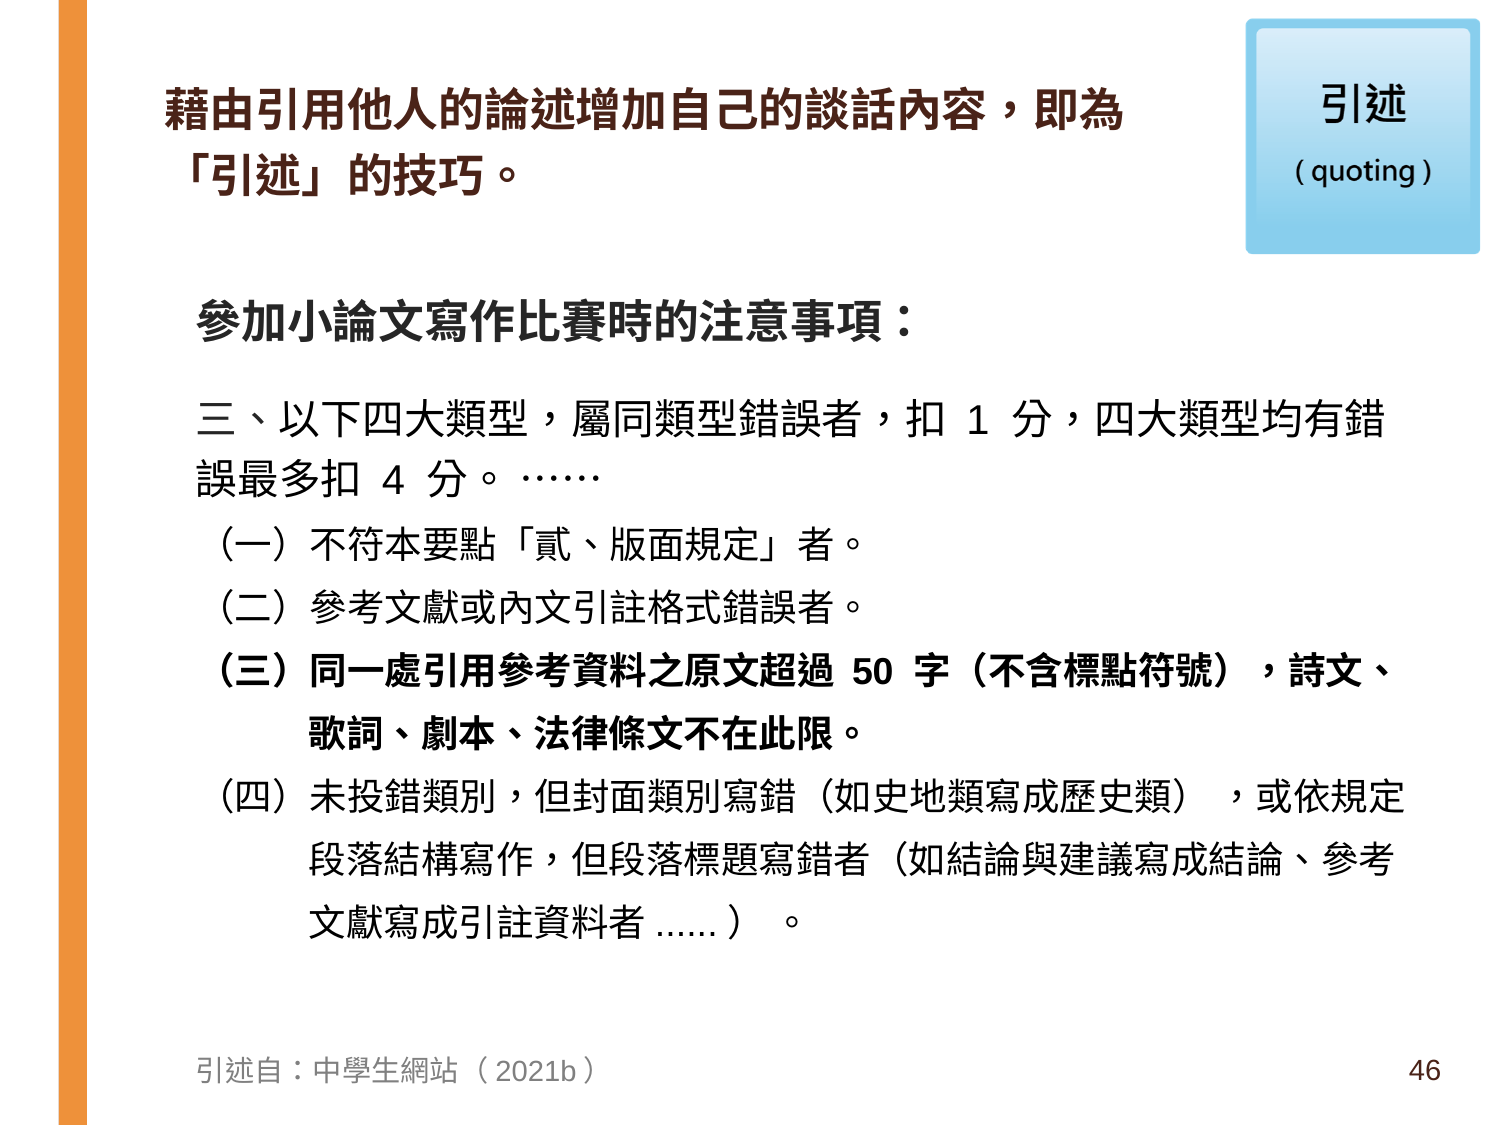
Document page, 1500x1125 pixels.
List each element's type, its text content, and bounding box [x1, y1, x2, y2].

text_box 參加小論文寫作比賽時的注意事項： 三、以下四大類型，屬同類型錯誤者，扣 1 分，四大類型均有錯誤最多扣 4 分。 …… （一）不符本要點「貳、版面規定」者。 （二）參考文獻或內文引註格式錯誤者。 （三）同一處引用參考資料之原文超過 50 字（不含標點符號），詩文、 歌詞、劇本、法律條文不在此限。 （四）未投錯類別，但封面類別寫錯（如史地類寫成歷史類） ，或依規定 段落結構寫作，但段落標題寫錯者（如結論與建議寫成結論、參考 文獻寫成引註資料者......） 。 [180, 263, 1423, 951]
list 藉由引用他人的論述增加自己的談話內容，即為「引述」的技巧。 [149, 62, 1218, 255]
picture [1244, 17, 1481, 255]
slide_number 46 [1259, 1035, 1457, 1102]
text_box 引述自：中學生網站（2021b） [181, 1044, 1186, 1095]
